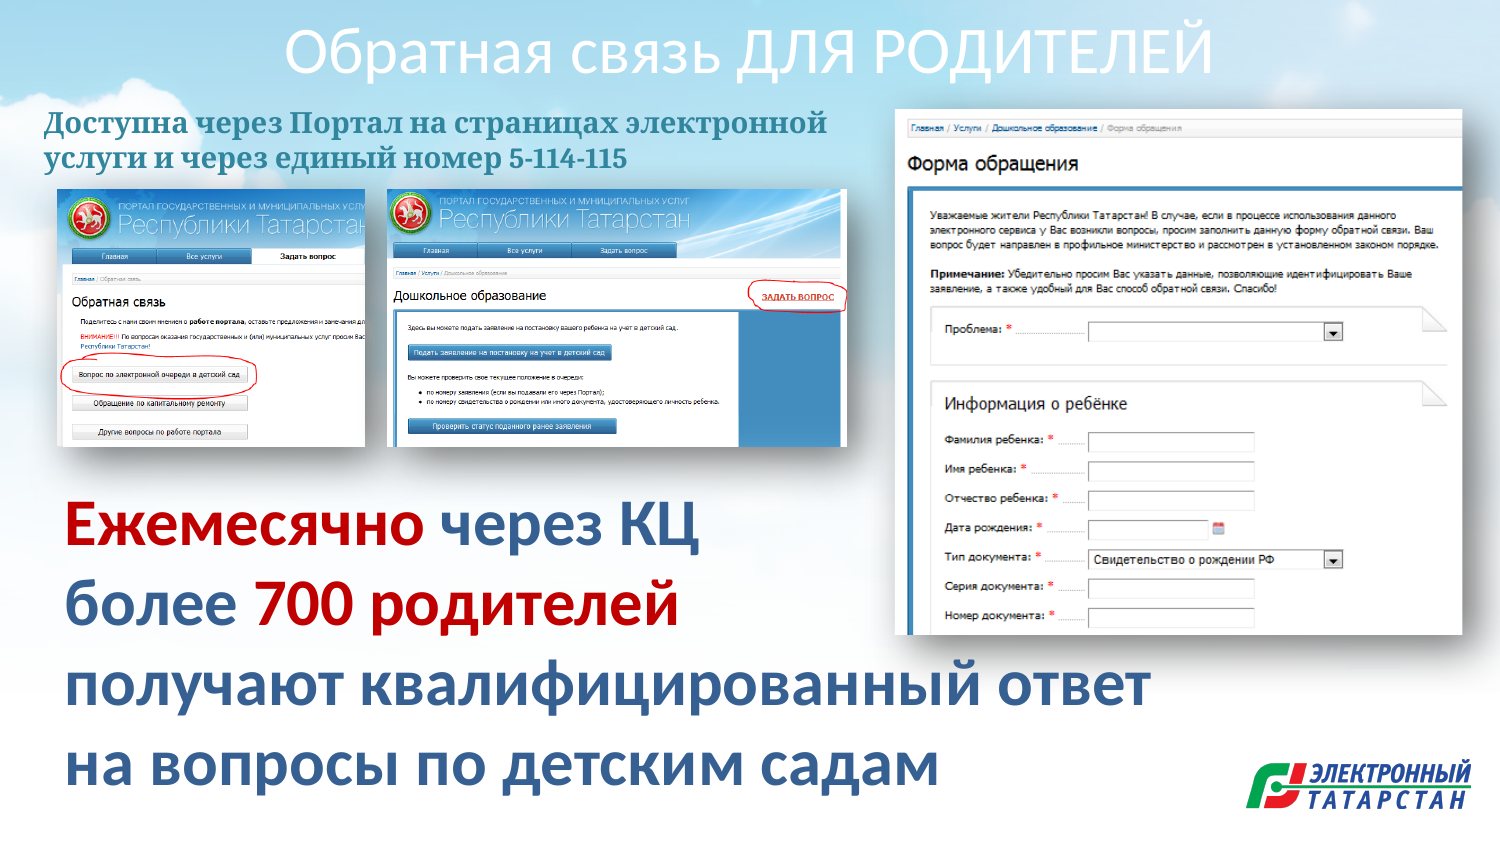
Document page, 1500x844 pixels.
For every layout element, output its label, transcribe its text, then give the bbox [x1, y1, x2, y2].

picture [1246, 759, 1471, 809]
text_box Обратная связь ДЛЯ РОДИТЕЛЕЙ [0, 0, 1500, 68]
picture [894, 109, 1463, 635]
text_box Ежемесячно через КЦ более 700 родителей получают квалифицированный ответ на вопросы по детским садам [49, 471, 1238, 807]
text_box Доступна через Портал на страницах электронной услуги и через единый номер 5-114-115 [29, 96, 875, 182]
picture [57, 189, 365, 448]
picture [387, 189, 847, 448]
